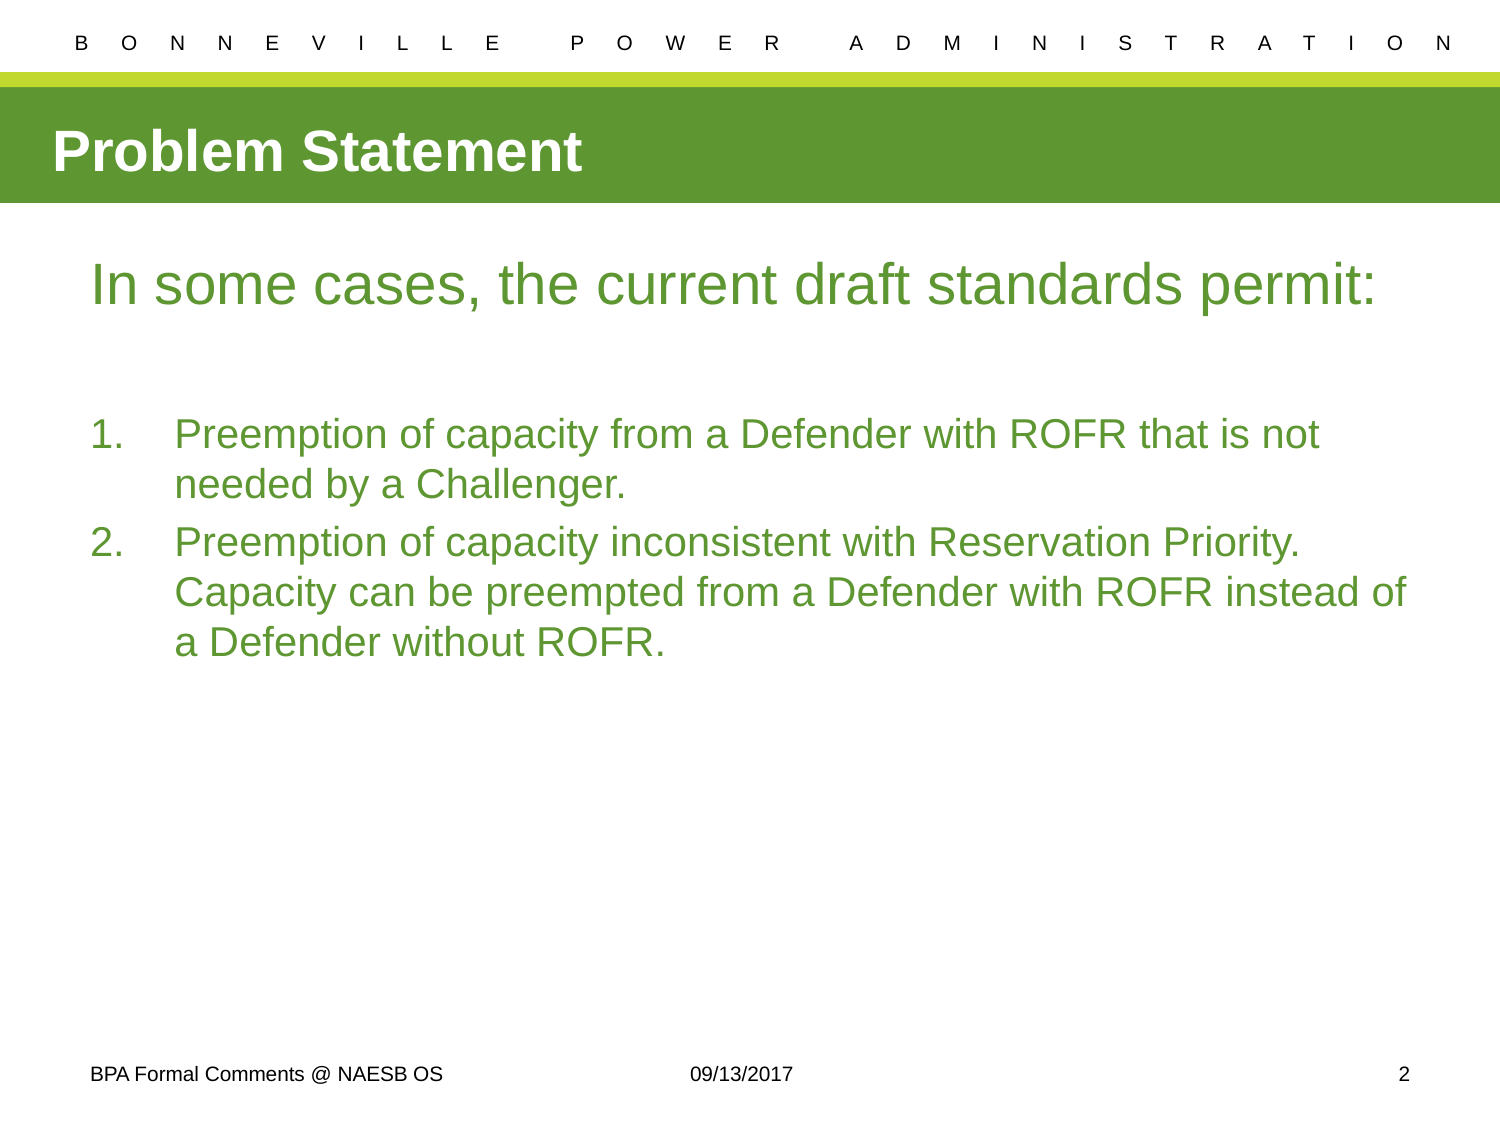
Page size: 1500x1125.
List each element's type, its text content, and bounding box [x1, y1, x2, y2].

title Problem Statement [37, 99, 1425, 197]
slide_number 2 [1074, 1042, 1425, 1103]
footer BPA Formal Comments @ NAESB OS 09/13/2017 [75, 1042, 988, 1103]
list In some cases, the current draft standards permit: Preemption of capacity from a Defender with ROFR that is not needed by a Challenger. Preemption of capacity inconsistent with Reservation Priority. Capacity can be preempted from a Defender with ROFR instead of a Defender without ROFR. [75, 238, 1425, 914]
